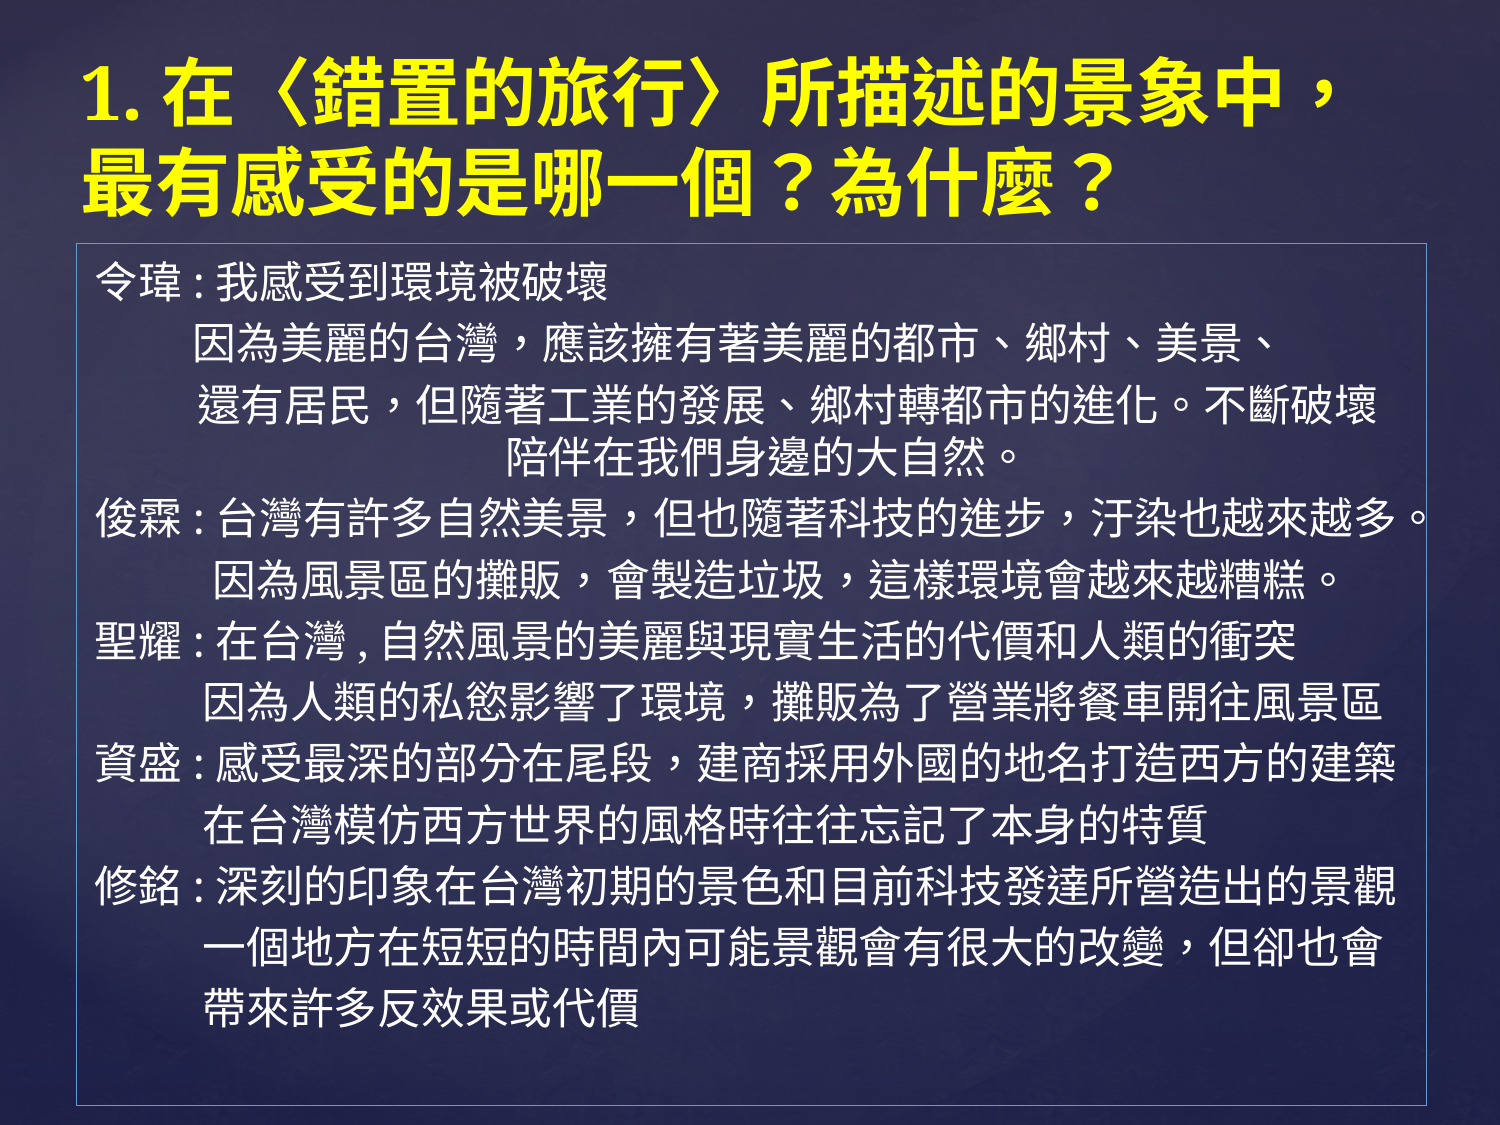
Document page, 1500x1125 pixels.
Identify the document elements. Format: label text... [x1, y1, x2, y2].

title 1.在〈錯置的旅行〉所描述的景象中，最有感受的是哪一個？為什麼？ [64, 42, 1439, 324]
list 令瑋:我感受到環境被破壞 因為美麗的台灣，應該擁有著美麗的都市、鄉村、美景、 還有居民，但隨著工業的發展、鄉村轉都市的進化。不斷破壞 陪伴在我們身邊的大自然。 俊霖:台灣有許多自然美景，但也隨著科技的進步，汙染也越來越多。 因為風景區的攤販，會製造垃圾，這樣環境會越來越糟糕。 聖耀:在台灣,自然風景的美麗與現實生活的代價和人類的衝突 因為人類的私慾影響了環境，攤販為了營業將餐車開往風景區 資盛:感受最深的部分在尾段，建商採用外國的地名打造西方的建築 在台灣模仿西方世界的風格時往往忘記了本身的特質 修銘:深刻的印象在台灣初期的景色和目前科技發達所營造出的景觀 一個地方在短短的時間內可能景觀會有很大的改變，但卻也會 帶來許多反效果或代價 [76, 324, 1427, 1106]
